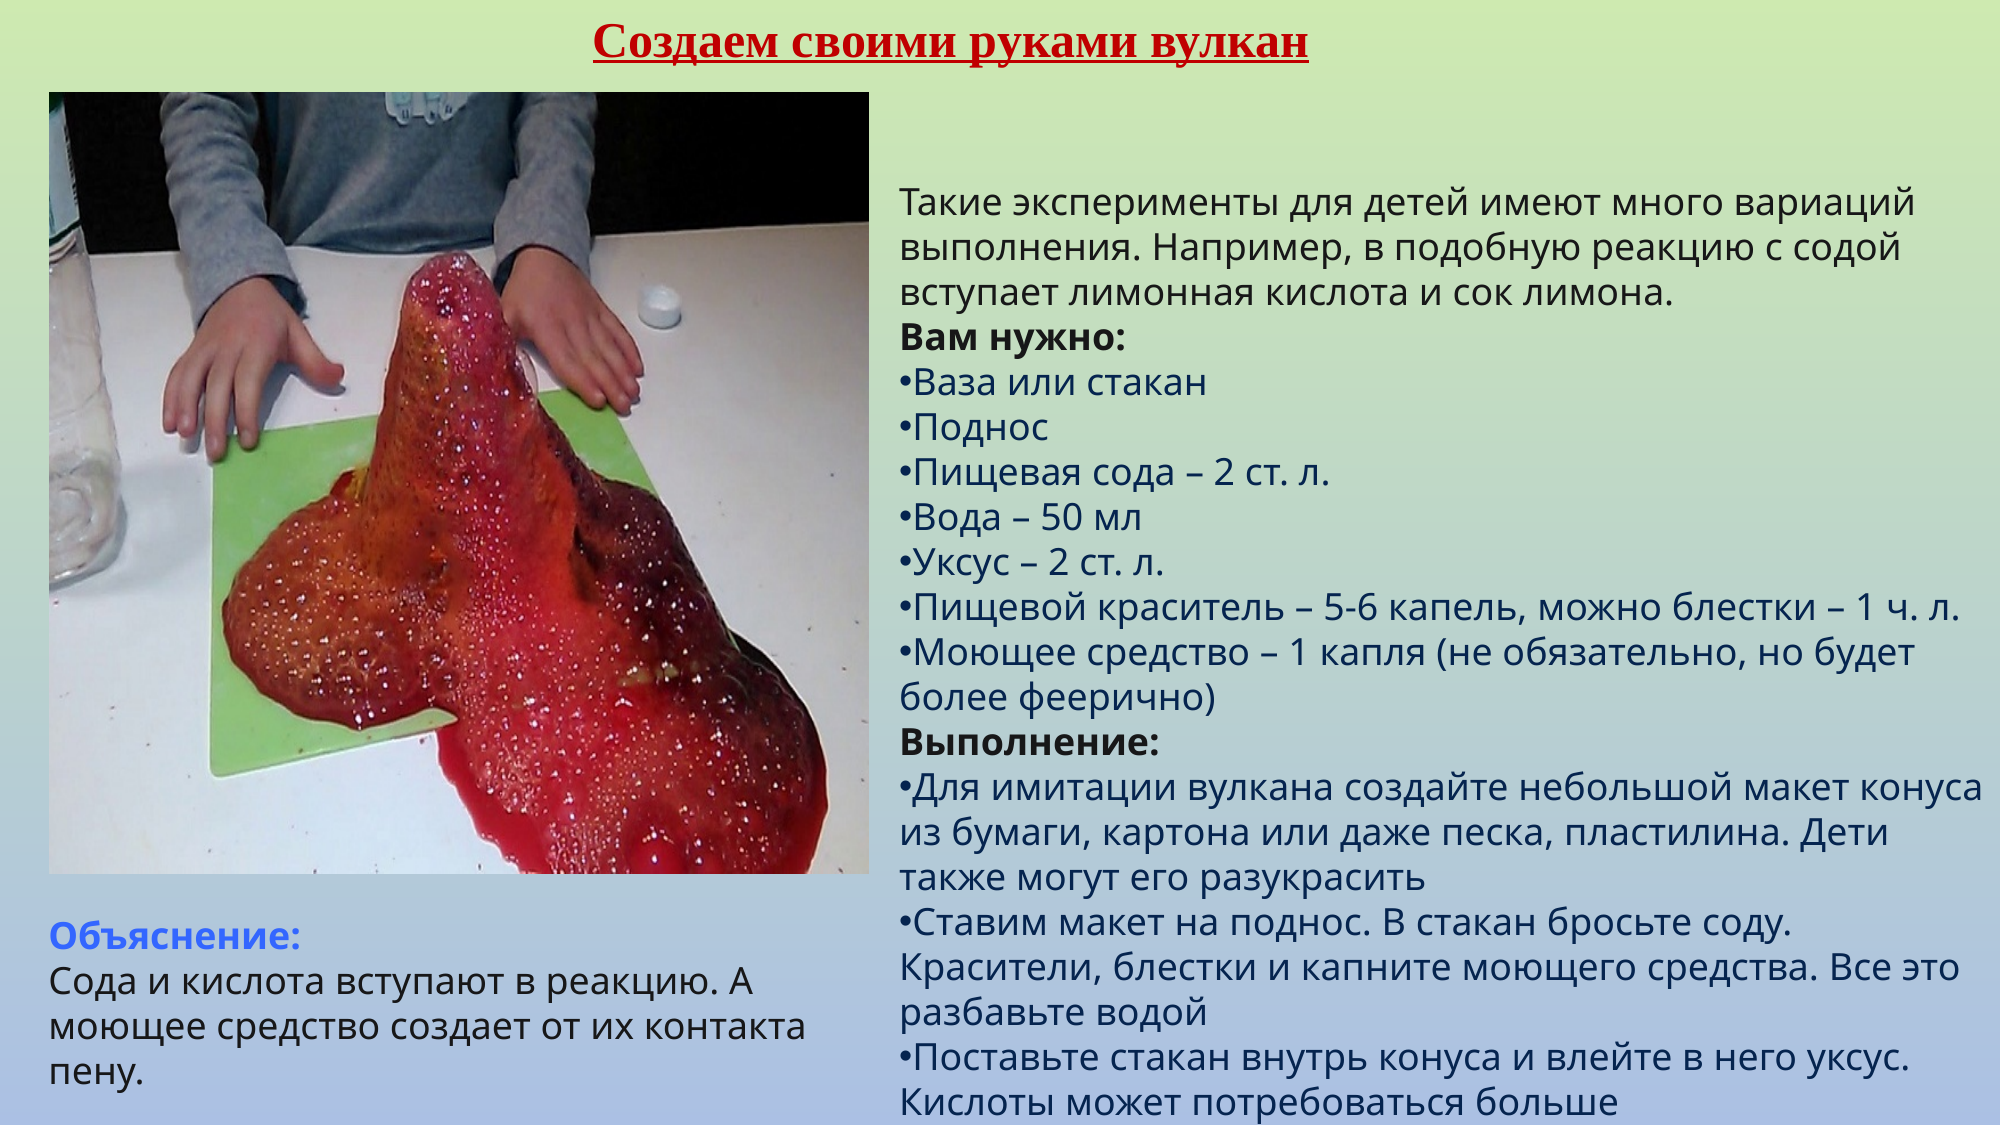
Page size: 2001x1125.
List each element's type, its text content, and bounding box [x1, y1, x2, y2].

picture [49, 92, 869, 874]
text_box Такие эксперименты для детей имеют много вариаций выполнения. Например, в подобную реакцию с содой вступает лимонная кислота и сок лимона. Вам нужно: Ваза или стакан Поднос Пищевая сода – 2 ст. л. Вода – 50 мл Уксус – 2 ст. л. Пищевой краситель – 5-6 капель, можно блестки – 1 ч. л. Моющее средство – 1 капля (не обязательно, но будет более феерично) Выполнение: Для имитации вулкана создайте небольшой макет конуса из бумаги, картона или даже песка, пластилина. Дети также могут его разукрасить Ставим макет на поднос. В стакан бросьте соду. Красители, блестки и капните моющего средства. Все это разбавьте водой Поставьте стакан внутрь конуса и влейте в него уксус. Кислоты может потребоваться больше [884, 170, 2000, 1125]
text_box Создаем своими руками вулкан [401, 0, 1501, 75]
text_box Объяснение: Сода и кислота вступают в реакцию. А моющее средство создает от их контакта пену. [33, 904, 917, 1100]
